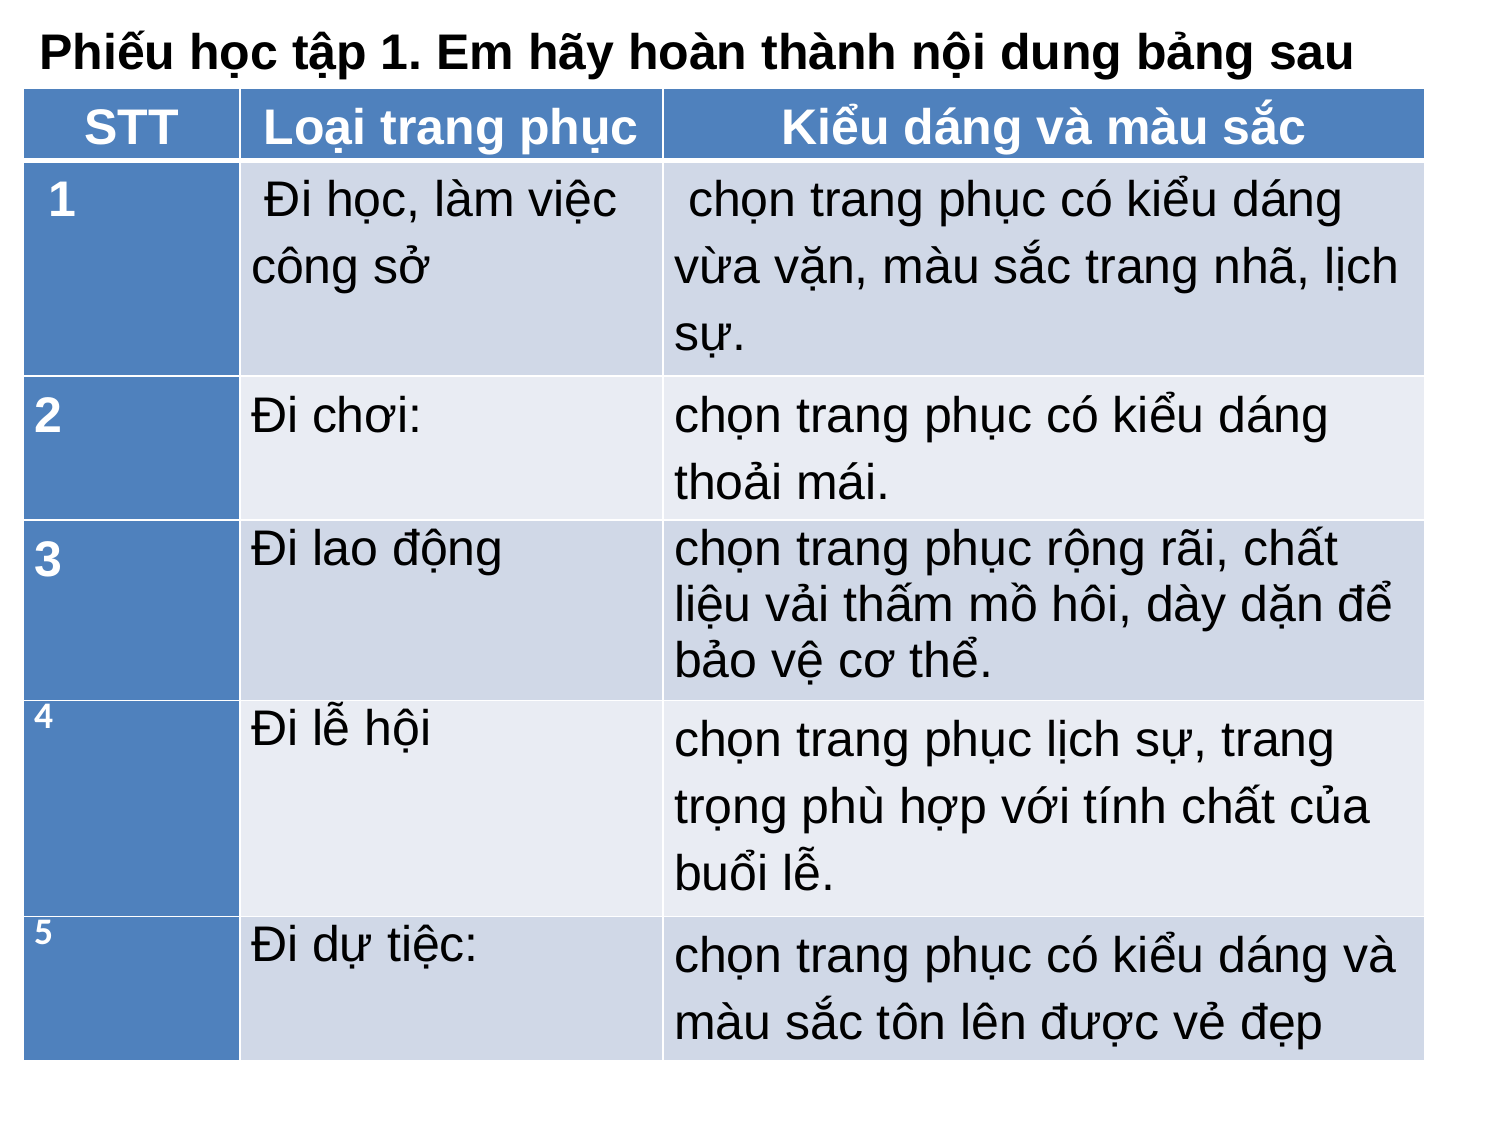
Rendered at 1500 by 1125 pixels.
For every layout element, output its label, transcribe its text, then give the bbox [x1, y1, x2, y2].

table_cell chọn trang phục rộng rãi, chất liệu vải thấm mồ hôi, dày dặn để bảo vệ cơ thể. [664, 521, 1424, 700]
table_cell 2 [24, 377, 239, 519]
table_header STT [24, 89, 239, 158]
table_cell chọn trang phục lịch sự, trang trọng phù hợp với tính chất của buổi lễ. [664, 701, 1424, 916]
table_header Kiểu dáng và màu sắc [664, 89, 1424, 158]
table_cell Đi lao động [241, 521, 662, 700]
table_cell chọn trang phục có kiểu dáng và màu sắc tôn lên được vẻ đẹp [664, 917, 1424, 1060]
table_cell 4 [24, 701, 239, 916]
table_header Loại trang phục [241, 89, 662, 158]
text_box Phiếu học tập 1. Em hãy hoàn thành nội dung bảng sau [24, 12, 1463, 88]
table_cell Đi học, làm việc công sở [241, 163, 662, 375]
table_cell chọn trang phục có kiểu dáng vừa vặn, màu sắc trang nhã, lịch sự. [664, 163, 1424, 375]
table_cell 1 [24, 163, 239, 375]
table_cell chọn trang phục có kiểu dáng thoải mái. [664, 377, 1424, 519]
table_cell Đi dự tiệc: [241, 917, 662, 1060]
table_cell 3 [24, 521, 239, 700]
table_cell 5 [24, 917, 239, 1060]
table_cell Đi chơi: [241, 377, 662, 519]
table_cell Đi lễ hội [241, 701, 662, 916]
